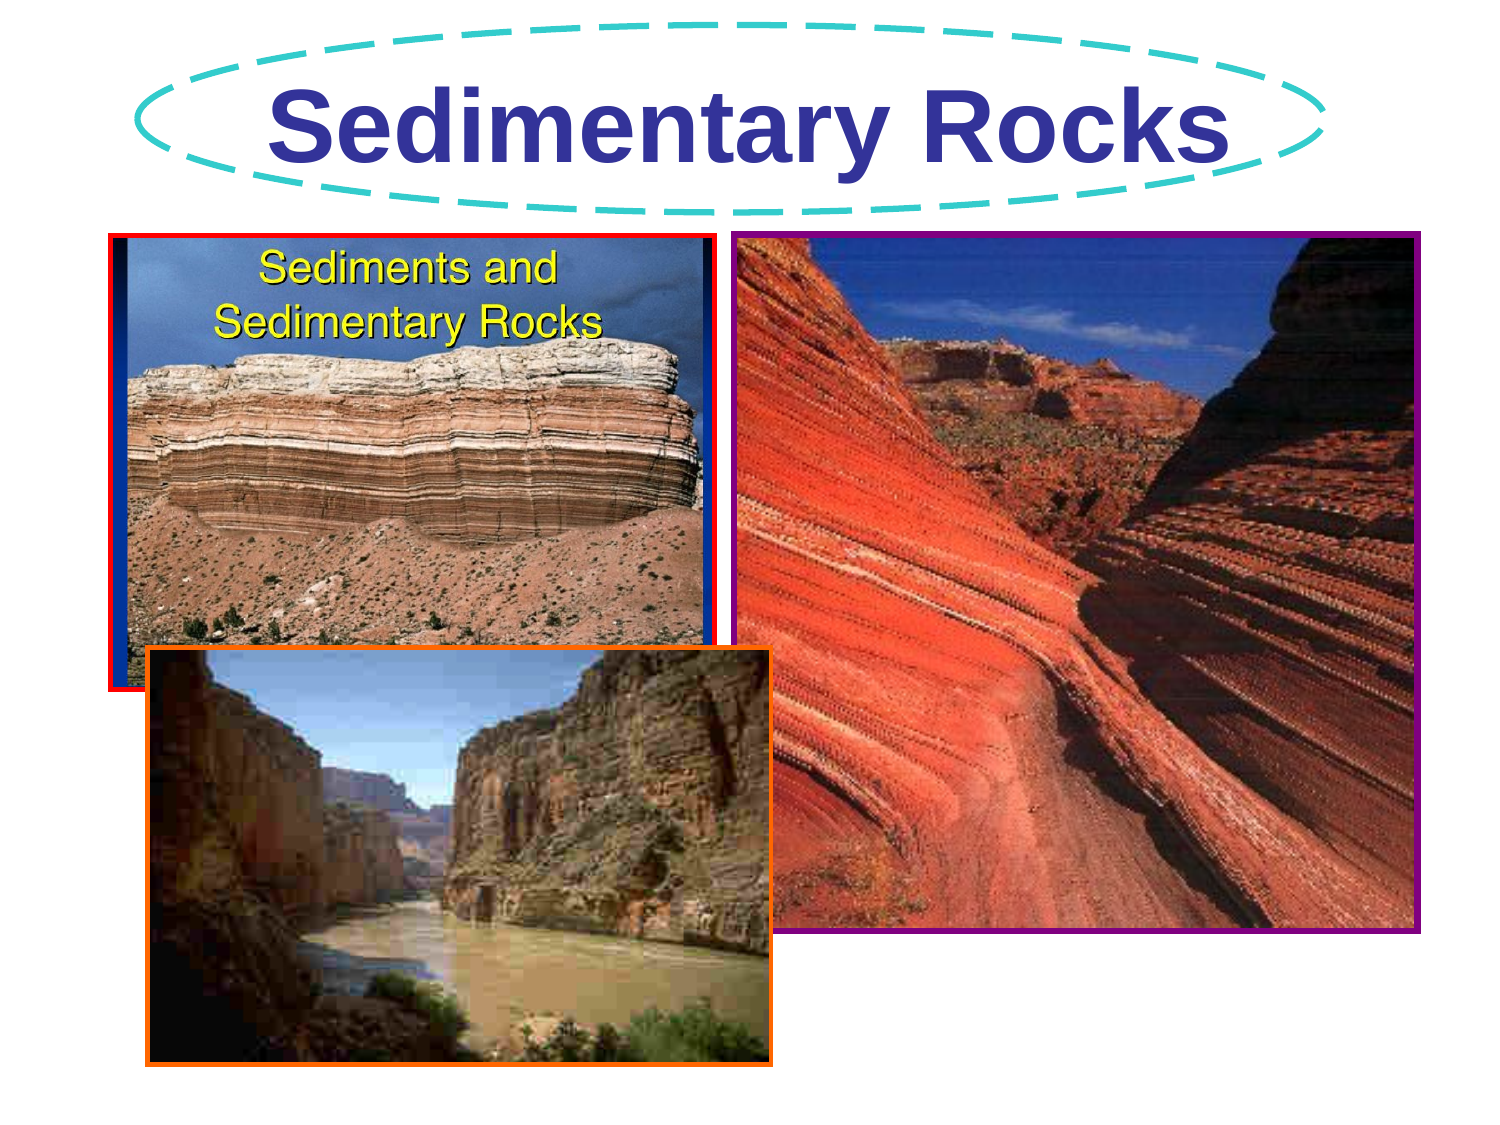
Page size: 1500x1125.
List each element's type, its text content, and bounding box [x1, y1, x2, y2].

text_box [137, 24, 1325, 213]
title Sedimentary Rocks [112, 0, 1388, 242]
picture [112, 237, 1415, 1063]
